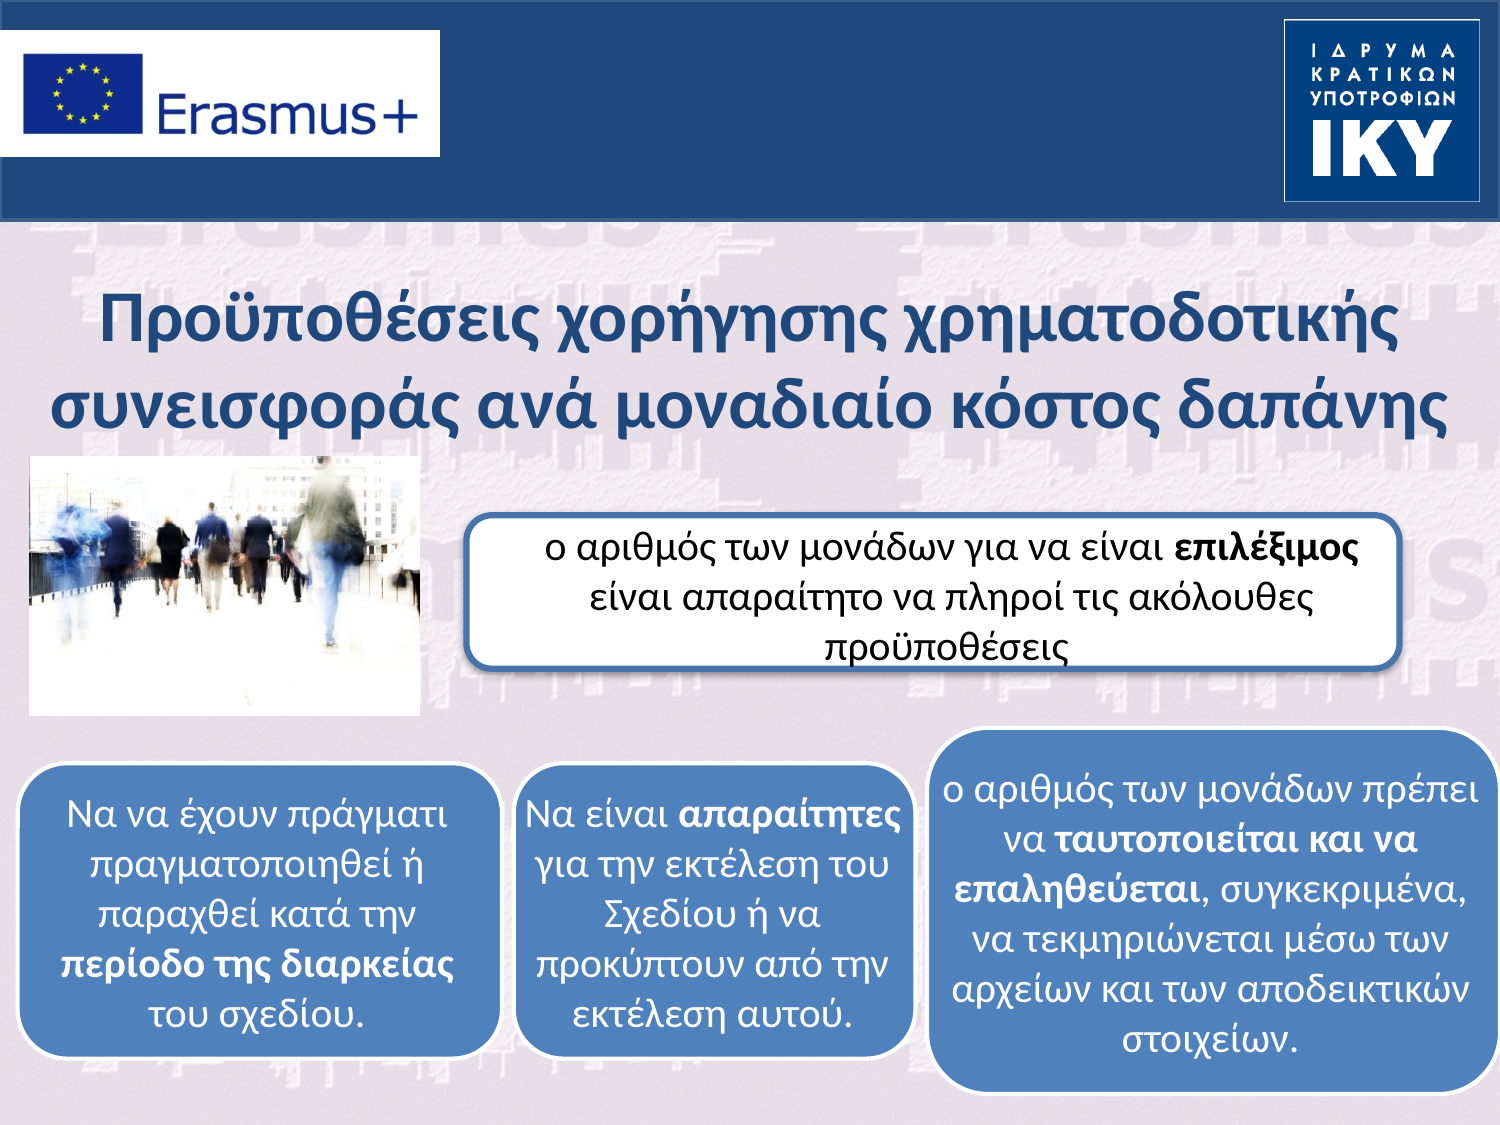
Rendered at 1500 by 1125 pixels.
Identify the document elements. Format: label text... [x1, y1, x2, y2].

picture [1283, 18, 1480, 202]
picture [0, 30, 440, 157]
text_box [17, 763, 503, 1059]
title Προϋποθέσεις χορήγησης χρηματοδοτικής συνεισφοράς ανά μοναδιαίο κόστος δαπάνης [0, 243, 1500, 468]
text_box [466, 514, 1400, 669]
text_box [926, 727, 1500, 1095]
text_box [513, 763, 916, 1059]
picture [29, 455, 420, 717]
text_box [0, 0, 1500, 222]
